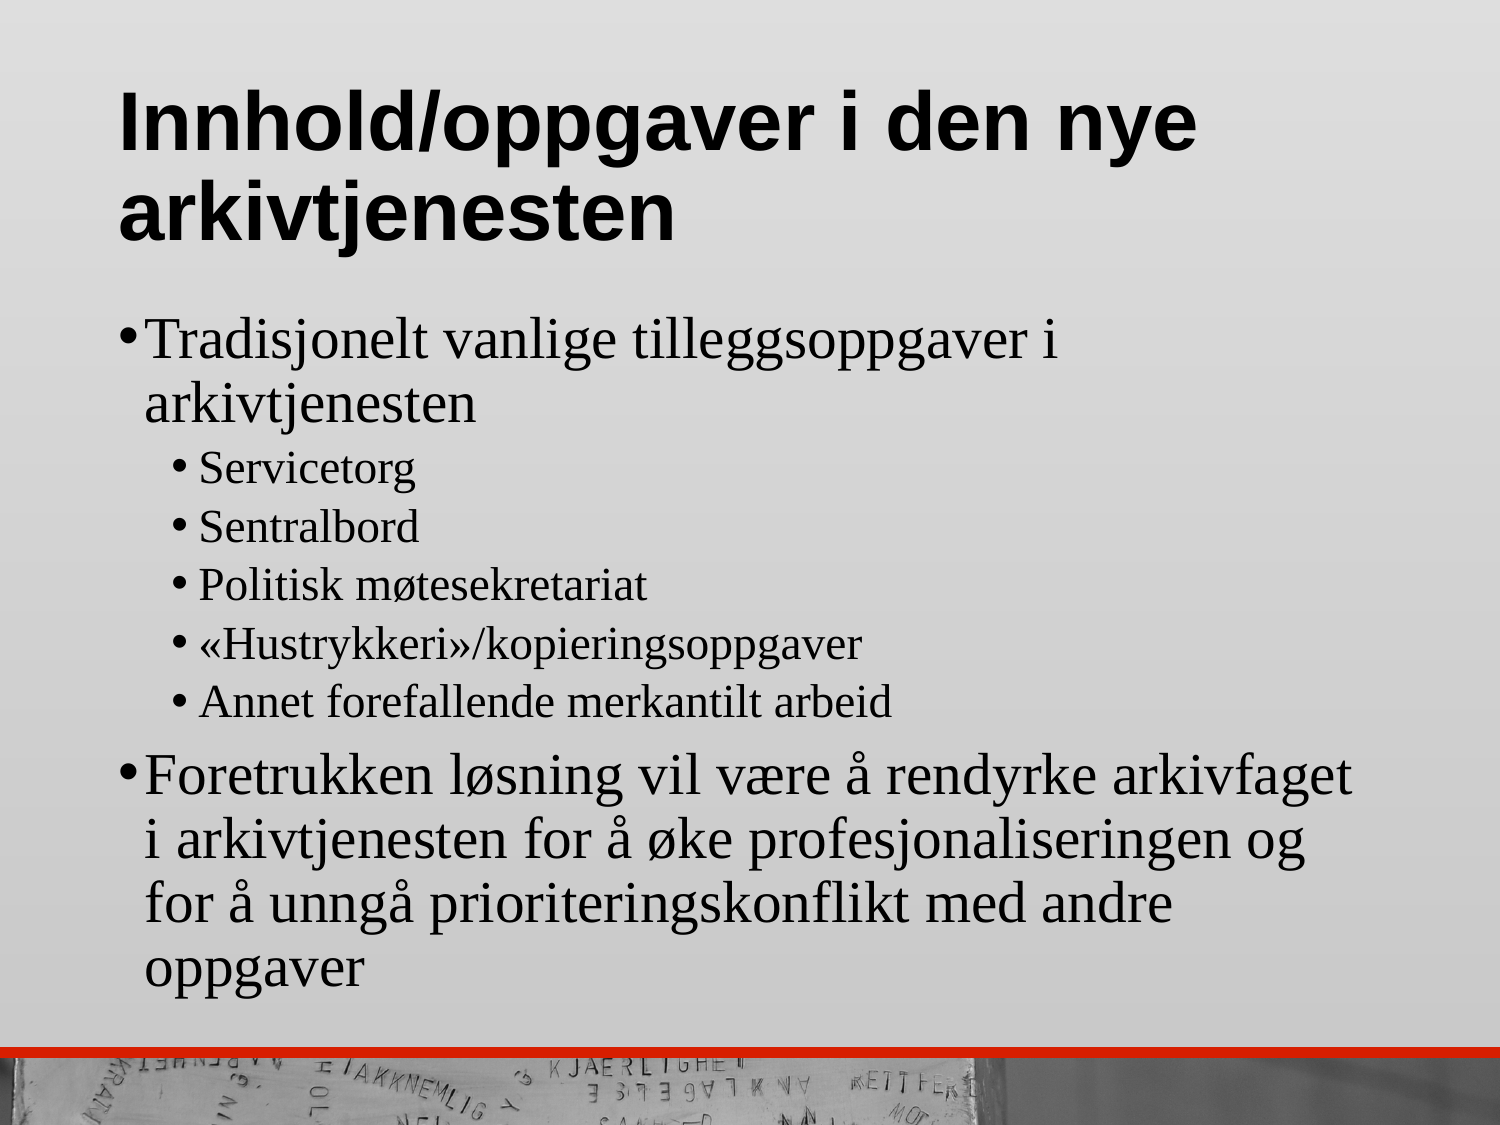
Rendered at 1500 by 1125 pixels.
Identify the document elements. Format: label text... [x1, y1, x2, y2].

list Tradisjonelt vanlige tilleggsoppgaver i arkivtjenesten Servicetorg Sentralbord Politisk møtesekretariat «Hustrykkeri»/kopieringsoppgaver Annet forefallende merkantilt arbeid Foretrukken løsning vil være å rendyrke arkivfaget i arkivtjenesten for å øke profesjonaliseringen og for å unngå prioriteringskonflikt med andre oppgaver [103, 299, 1397, 1014]
title Innhold/oppgaver i den nye arkivtjenesten [103, 59, 1397, 278]
picture [0, 1058, 1500, 1125]
